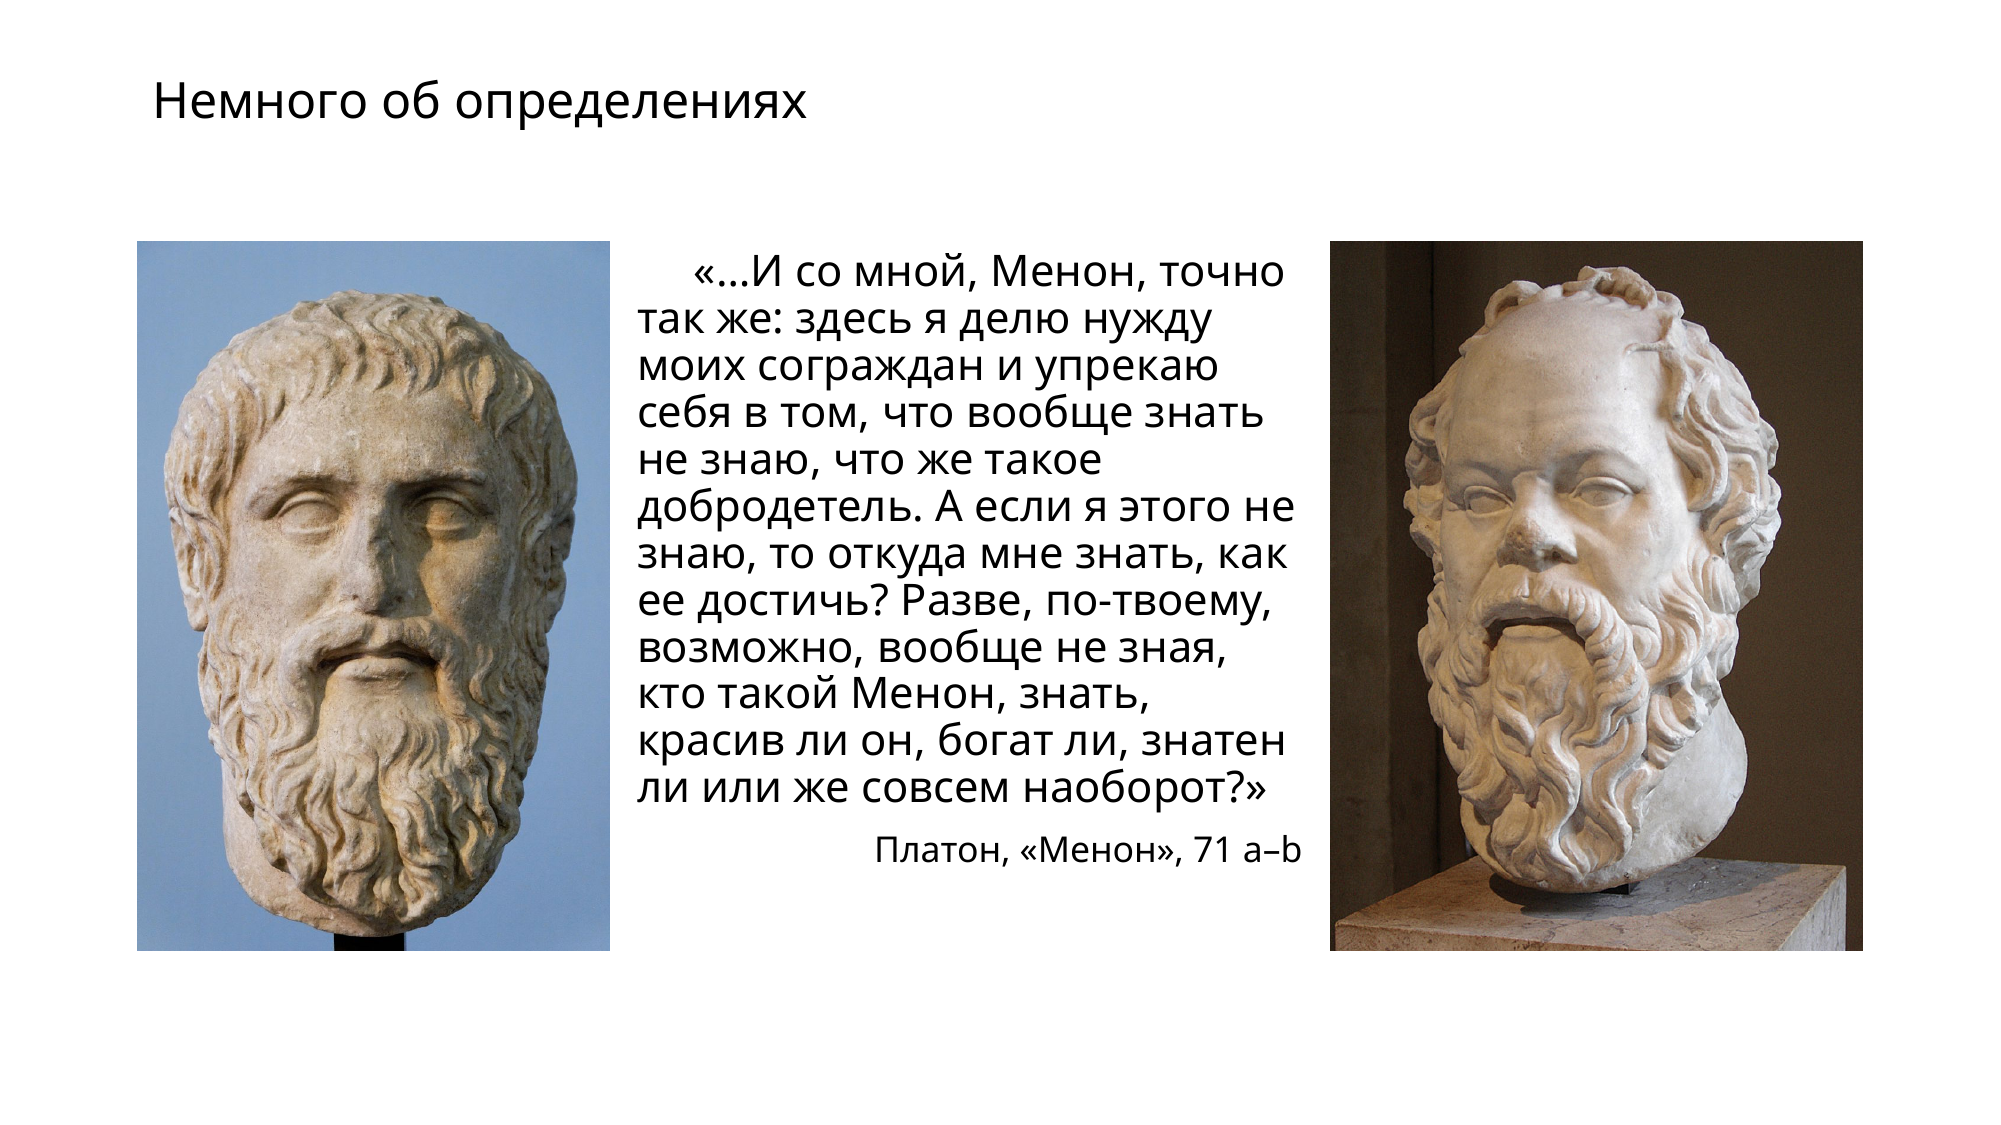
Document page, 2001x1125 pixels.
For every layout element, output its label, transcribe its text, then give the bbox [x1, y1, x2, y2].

list «…И со мной, Менон, точно так же: здесь я делю нужду моих сограждан и упрекаю себя в том, что вообще знать не знаю, что же такое добродетель. А если я этого не знаю, то откуда мне знать, как ее достичь? Разве, по-твоему, возможно, вообще не зная, кто такой Менон, знать, красив ли он, богат ли, знатен ли или же совсем наоборот?» Платон, «Менон», 71 а–b [622, 241, 1318, 951]
picture [137, 241, 610, 951]
title Немного об определениях [137, 59, 1863, 145]
picture [1330, 241, 1863, 951]
